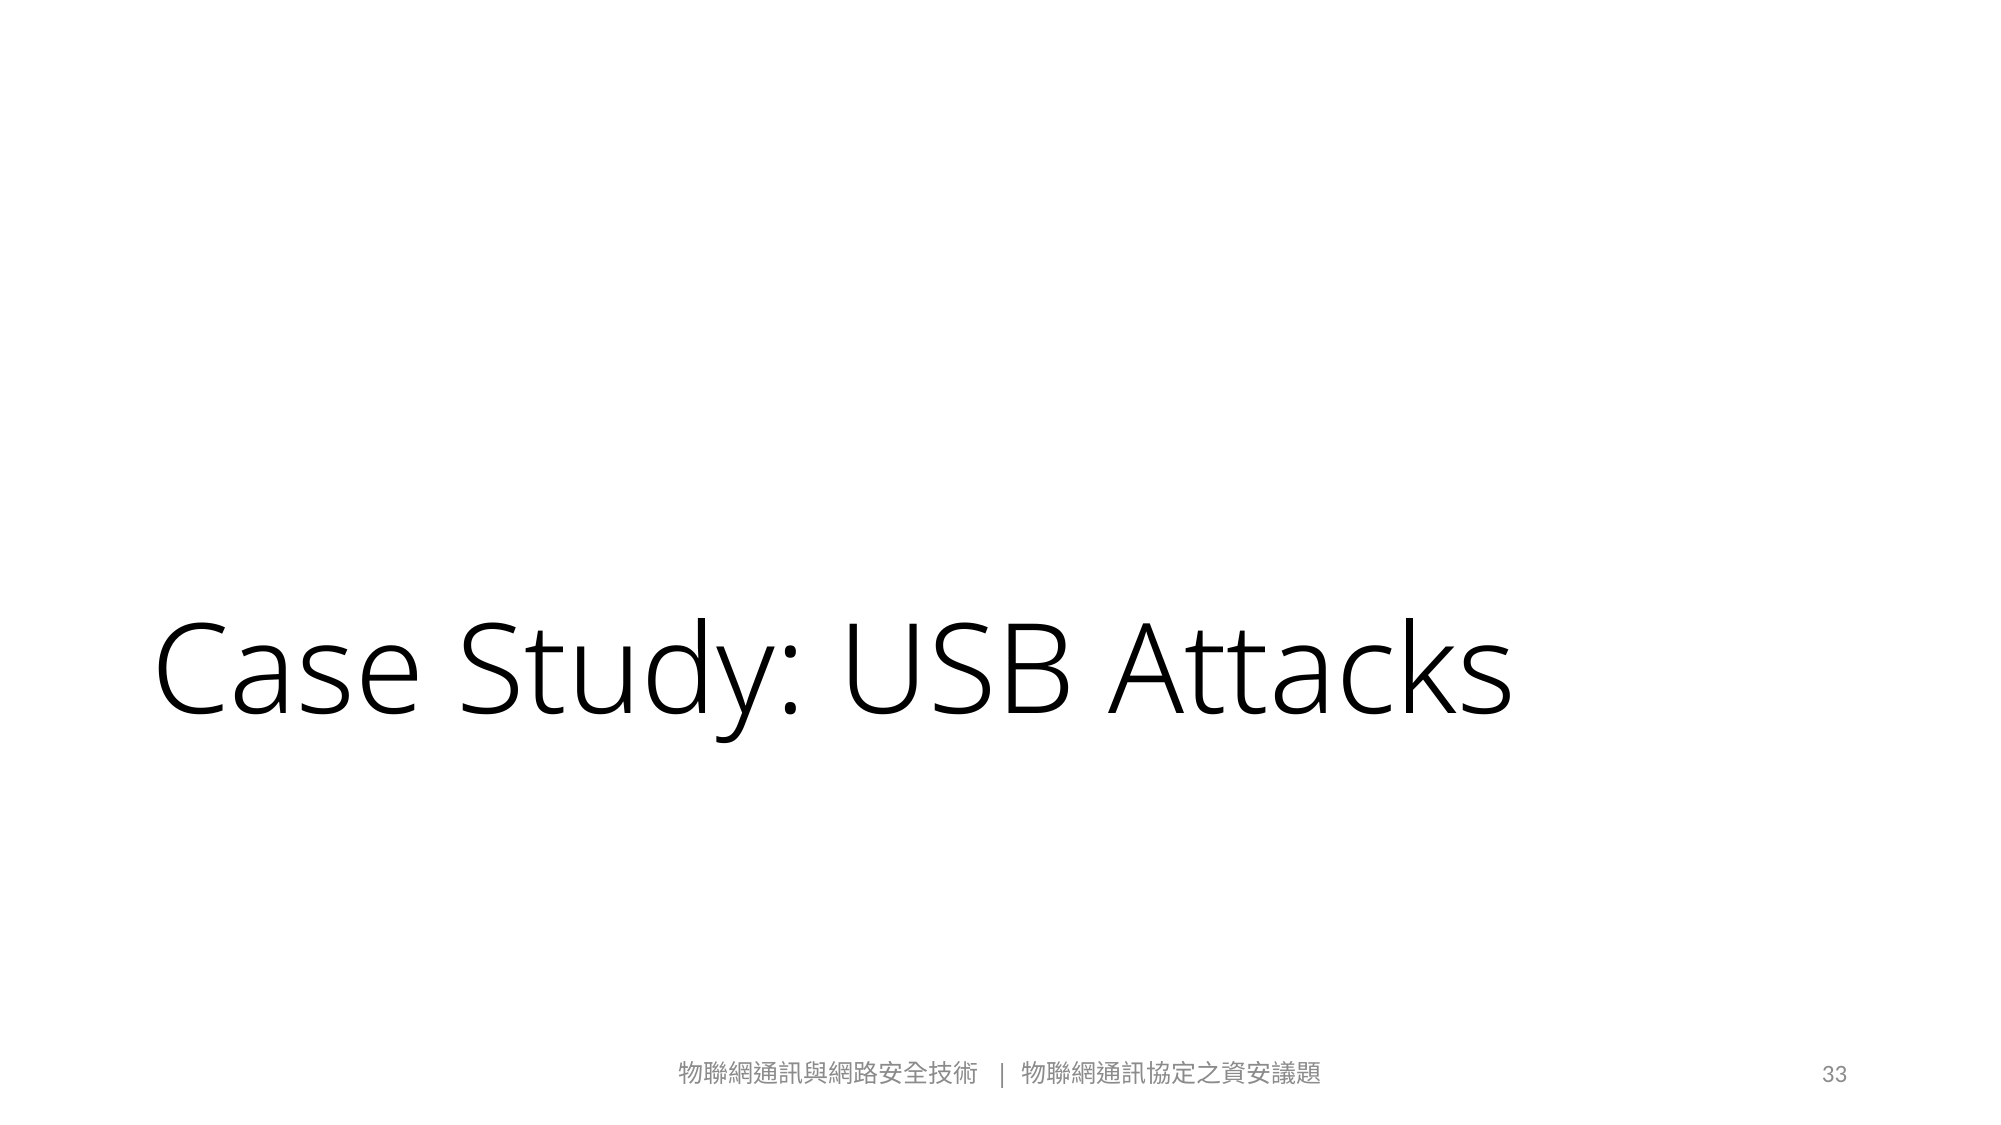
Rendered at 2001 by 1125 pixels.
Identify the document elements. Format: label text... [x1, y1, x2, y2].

slide_number 33 [1412, 1042, 1863, 1103]
footer 物聯網通訊與網路安全技術 | 物聯網通訊協定之資安議題 [662, 1042, 1338, 1103]
title Case Study: USB Attacks [136, 280, 1862, 749]
